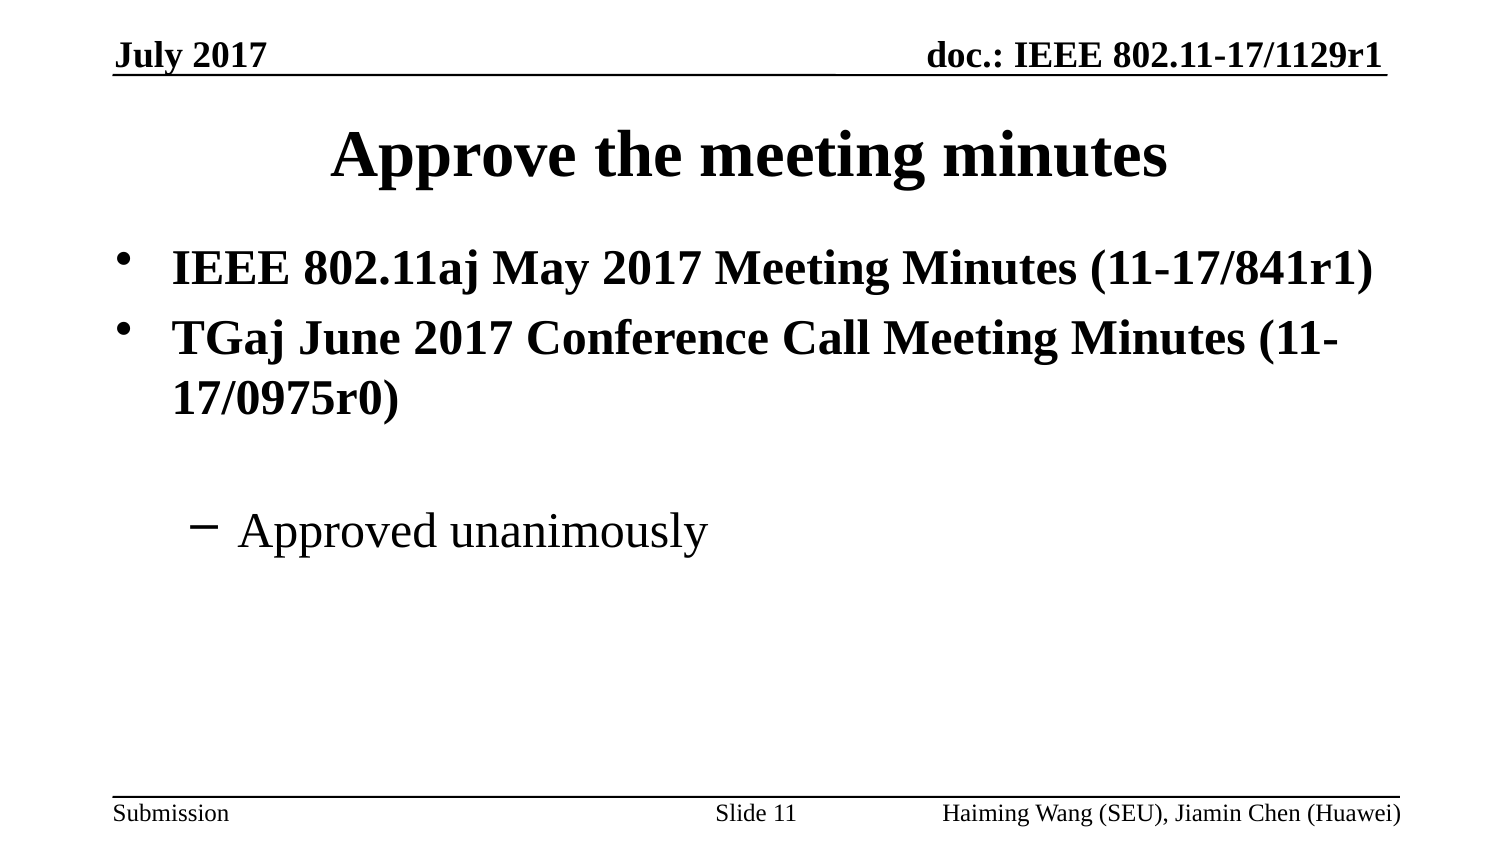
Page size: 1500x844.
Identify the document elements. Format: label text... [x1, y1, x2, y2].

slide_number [114, 29, 270, 76]
title Approve the meeting minutes [112, 84, 1388, 216]
slide_number Slide 11 [714, 796, 798, 828]
list IEEE 802.11aj May 2017 Meeting Minutes (11-17/841r1) TGaj June 2017 Conference Call Meeting Minutes (11-17/0975r0) Approved unanimously [100, 226, 1471, 786]
footer Haiming Wang (SEU), Jiamin Chen (Huawei) [832, 796, 1402, 828]
